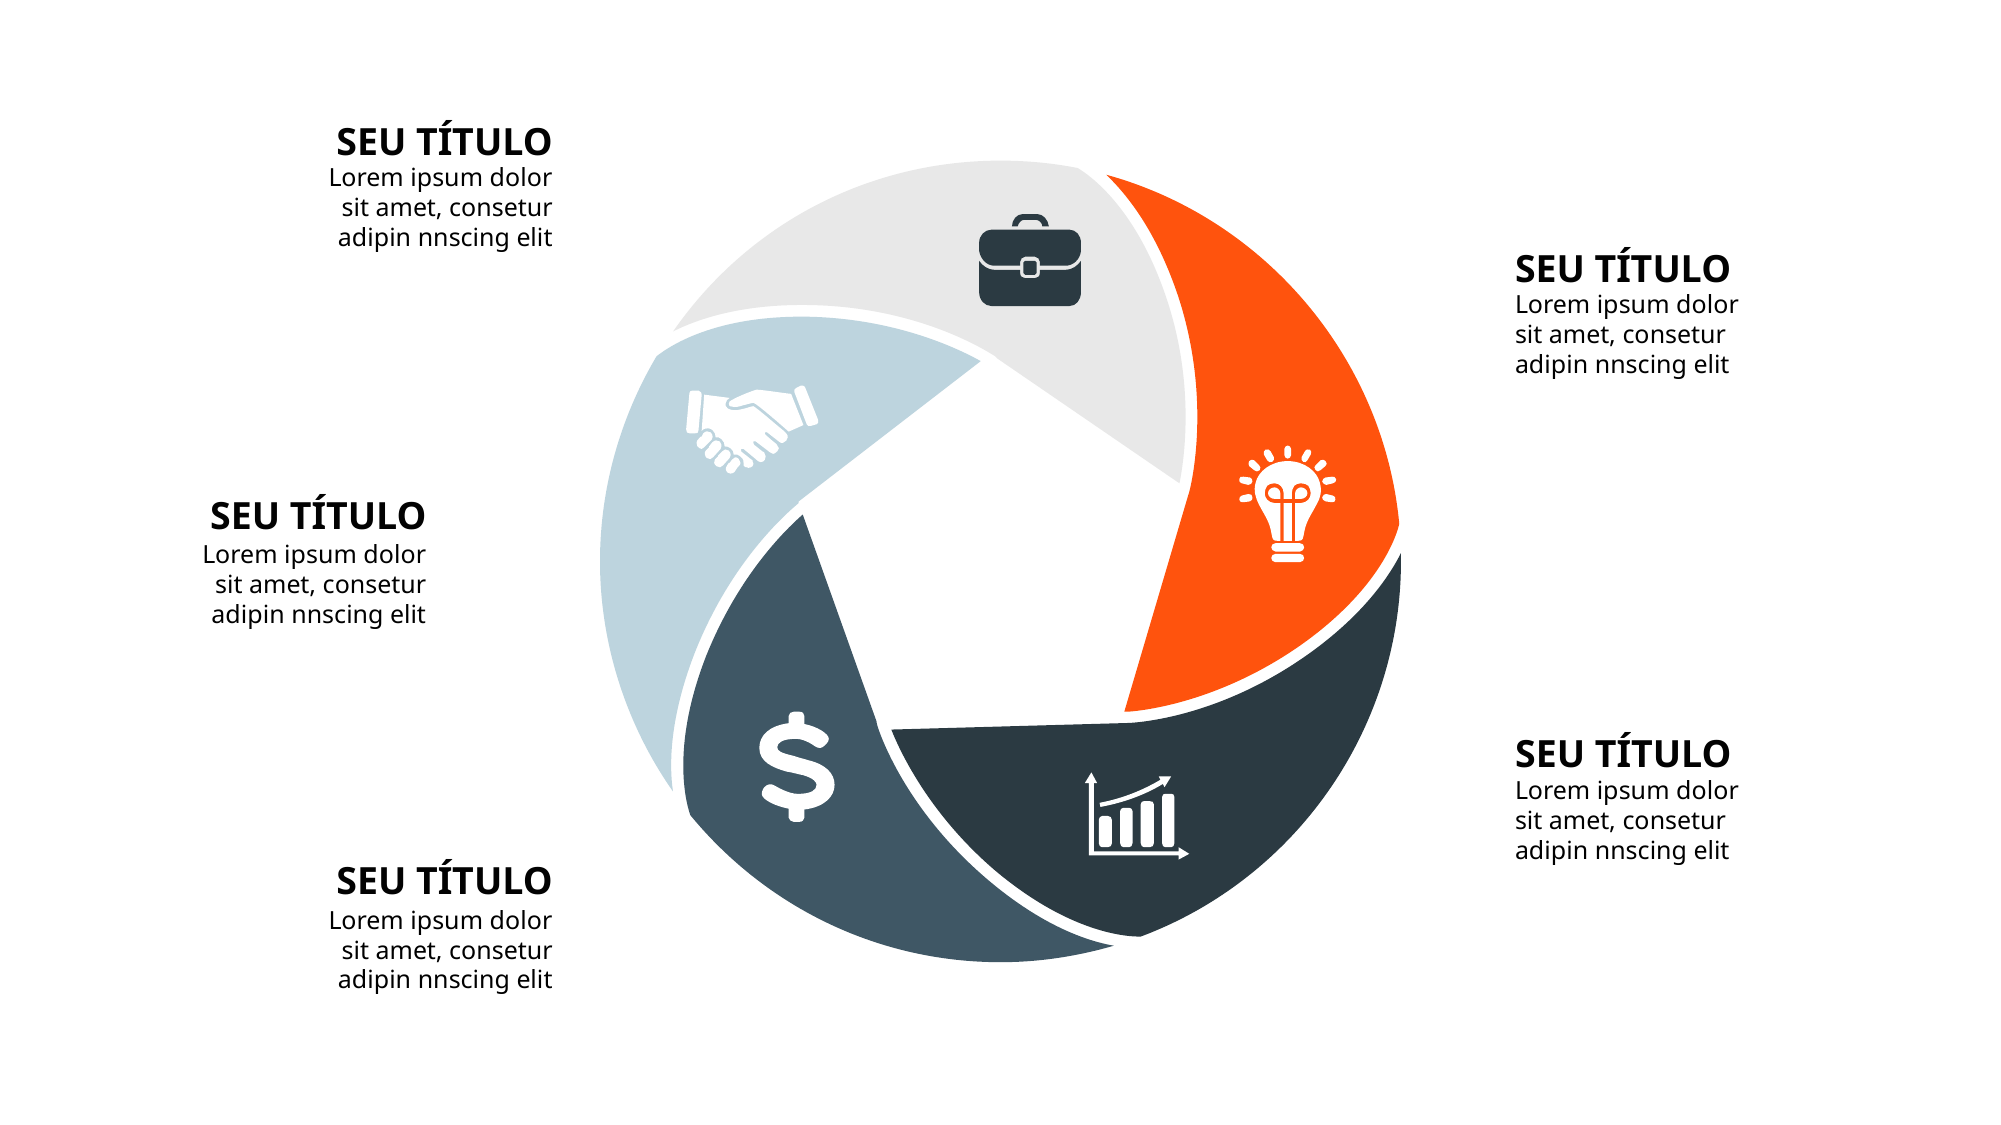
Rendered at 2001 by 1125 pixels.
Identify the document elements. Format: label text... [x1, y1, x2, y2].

text_box SEU TÍTULO [198, 856, 553, 905]
text_box [979, 229, 1081, 266]
text_box Lorem ipsum dolor sit amet, consetur adipin nnscing elit [1515, 774, 1773, 881]
text_box [600, 316, 981, 792]
text_box [1301, 449, 1312, 463]
text_box [1239, 476, 1253, 485]
text_box [979, 260, 1081, 307]
text_box SEU TÍTULO [198, 118, 553, 166]
text_box SEU TÍTULO [1515, 244, 1870, 292]
text_box [1284, 445, 1292, 459]
text_box [1263, 449, 1274, 463]
text_box [891, 553, 1401, 937]
text_box [673, 160, 1186, 484]
text_box [683, 514, 1114, 963]
text_box [1084, 772, 1190, 860]
text_box [794, 385, 819, 427]
text_box [725, 457, 741, 474]
text_box [759, 711, 835, 822]
text_box Lorem ipsum dolor sit amet, consetur adipin nnscing elit [172, 538, 427, 645]
text_box [1239, 493, 1253, 503]
text_box [1254, 461, 1321, 541]
text_box [728, 389, 804, 432]
text_box Lorem ipsum dolor sit amet, consetur adipin nnscing elit [299, 161, 553, 268]
text_box [1271, 543, 1305, 552]
text_box [1011, 214, 1049, 227]
text_box Lorem ipsum dolor sit amet, consetur adipin nnscing elit [299, 904, 553, 1011]
text_box [1322, 493, 1336, 503]
text_box SEU TÍTULO [72, 491, 427, 540]
text_box [701, 394, 788, 468]
text_box [1314, 459, 1327, 472]
text_box [1322, 476, 1337, 485]
text_box Lorem ipsum dolor sit amet, consetur adipin nnscing elit [1515, 288, 1773, 395]
text_box SEU TÍTULO [1515, 729, 1870, 777]
text_box [696, 431, 722, 460]
text_box [1106, 174, 1400, 712]
text_box [1248, 459, 1261, 472]
text_box [1271, 553, 1305, 563]
text_box [686, 390, 702, 434]
